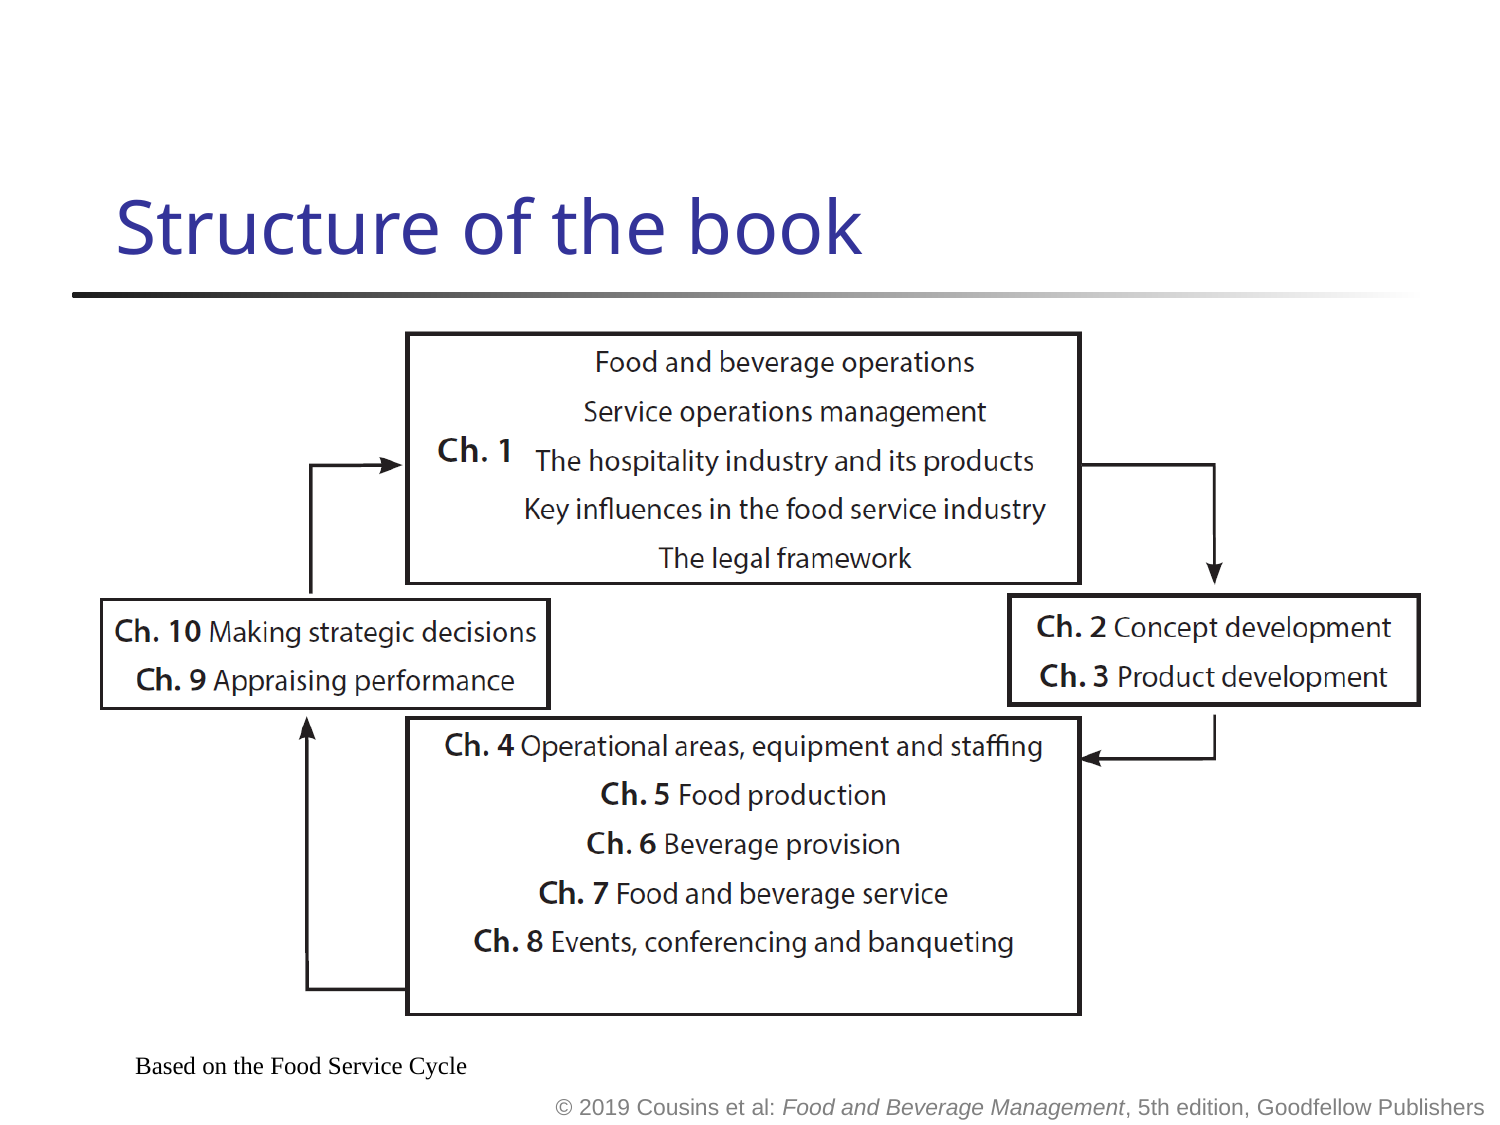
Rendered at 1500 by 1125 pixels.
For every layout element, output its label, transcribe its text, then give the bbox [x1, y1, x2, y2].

title Structure of the book [100, 90, 1379, 278]
text_box Based on the Food Service Cycle [120, 1042, 483, 1088]
picture [64, 313, 1453, 1032]
